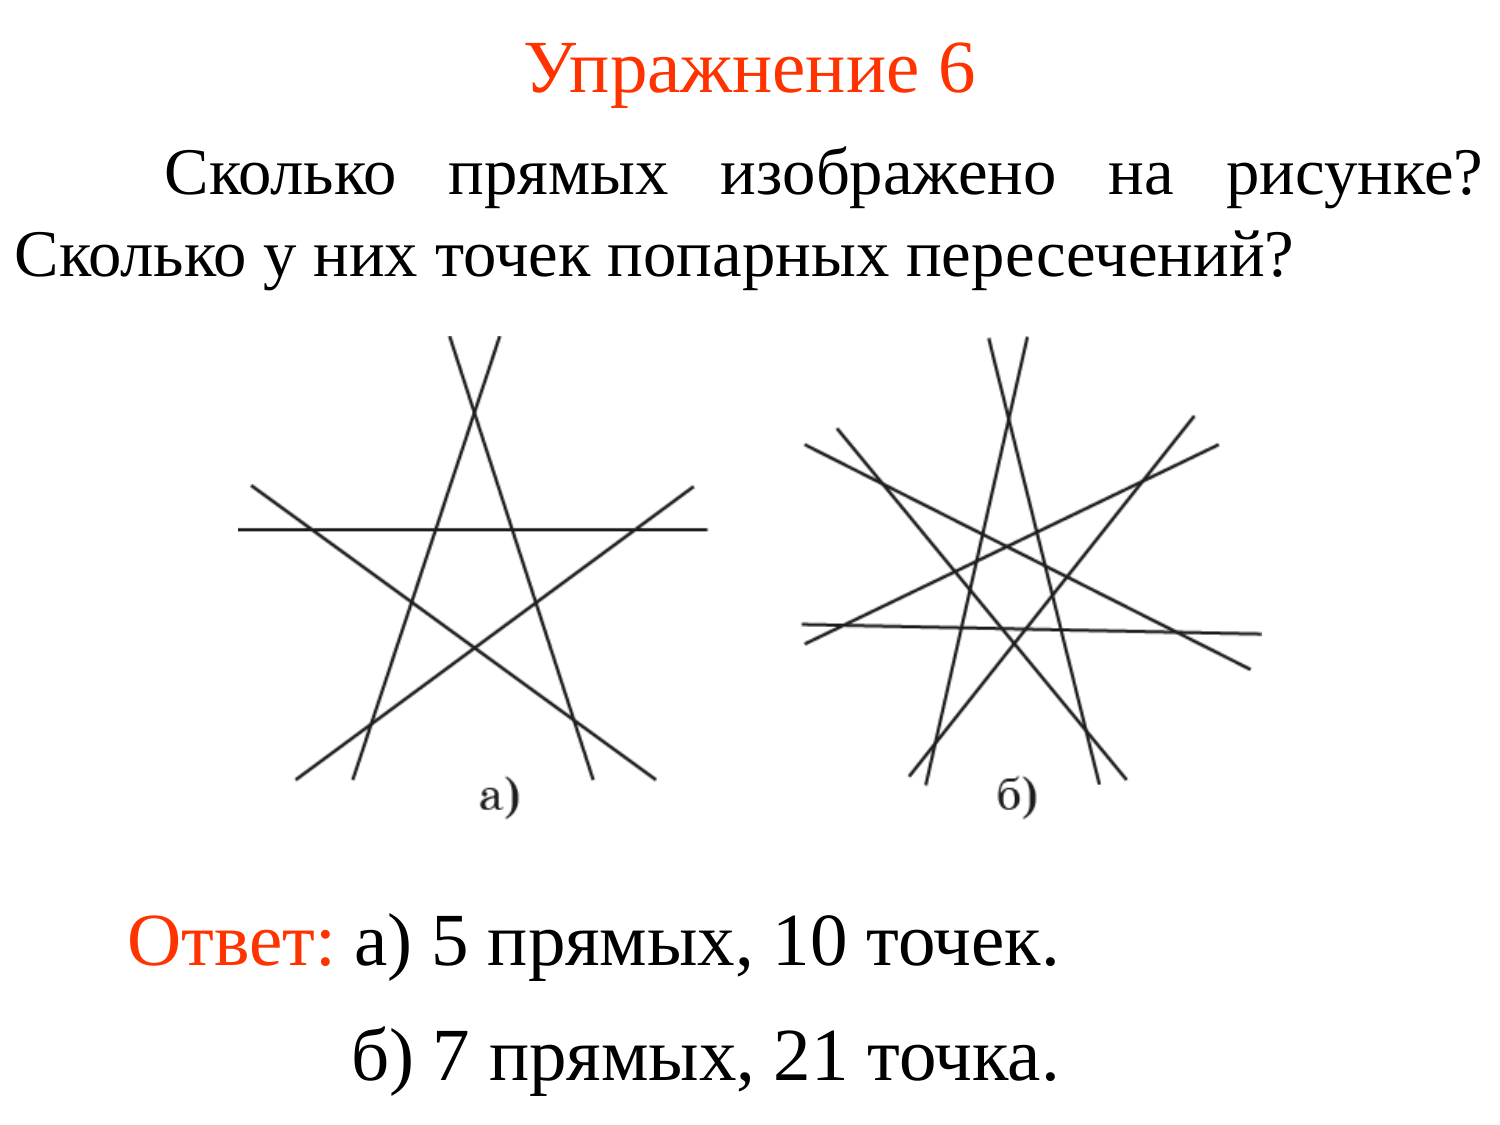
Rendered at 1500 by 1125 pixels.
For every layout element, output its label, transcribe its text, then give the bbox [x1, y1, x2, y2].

title Упражнение 6 [112, 24, 1388, 100]
text_box б) 7 прямых, 21 точка. [336, 997, 1199, 1103]
text_box Ответ: а) 5 прямых, 10 точек. [112, 882, 1375, 988]
picture [237, 336, 1262, 822]
text_box Сколько прямых изображено на рисунке? Сколько у них точек попарных пересечений? [0, 112, 1500, 298]
